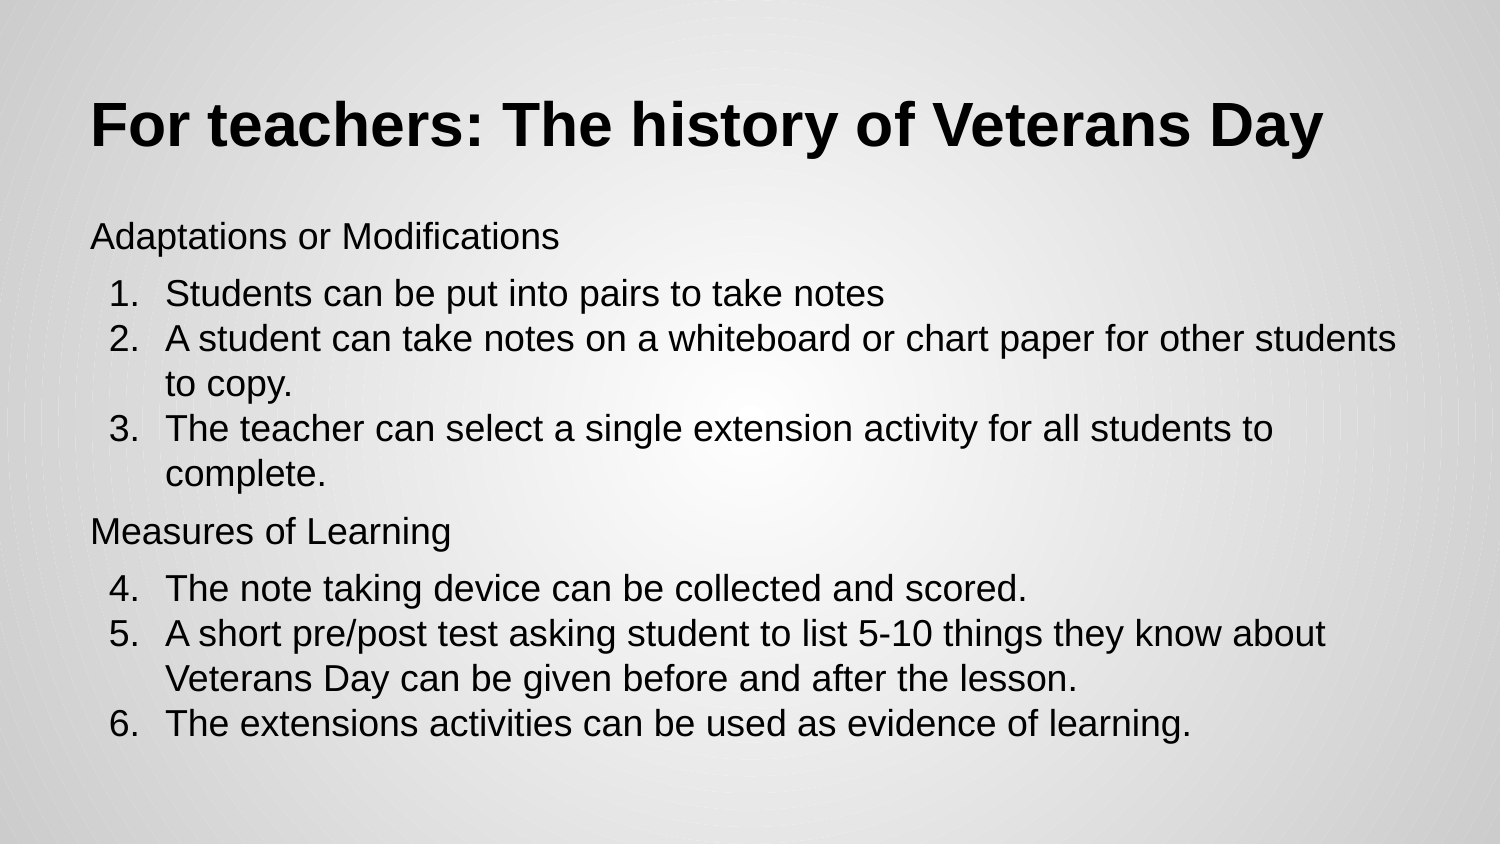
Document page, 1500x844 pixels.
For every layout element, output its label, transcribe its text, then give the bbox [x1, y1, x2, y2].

list Adaptations or Modifications Students can be put into pairs to take notes A student can take notes on a whiteboard or chart paper for other students to copy. The teacher can select a single extension activity for all students to complete. Measures of Learning The note taking device can be collected and scored. A short pre/post test asking student to list 5-10 things they know about Veterans Day can be given before and after the lesson. The extensions activities can be used as evidence of learning. [75, 196, 1425, 808]
title For teachers: The history of Veterans Day [75, 33, 1425, 175]
